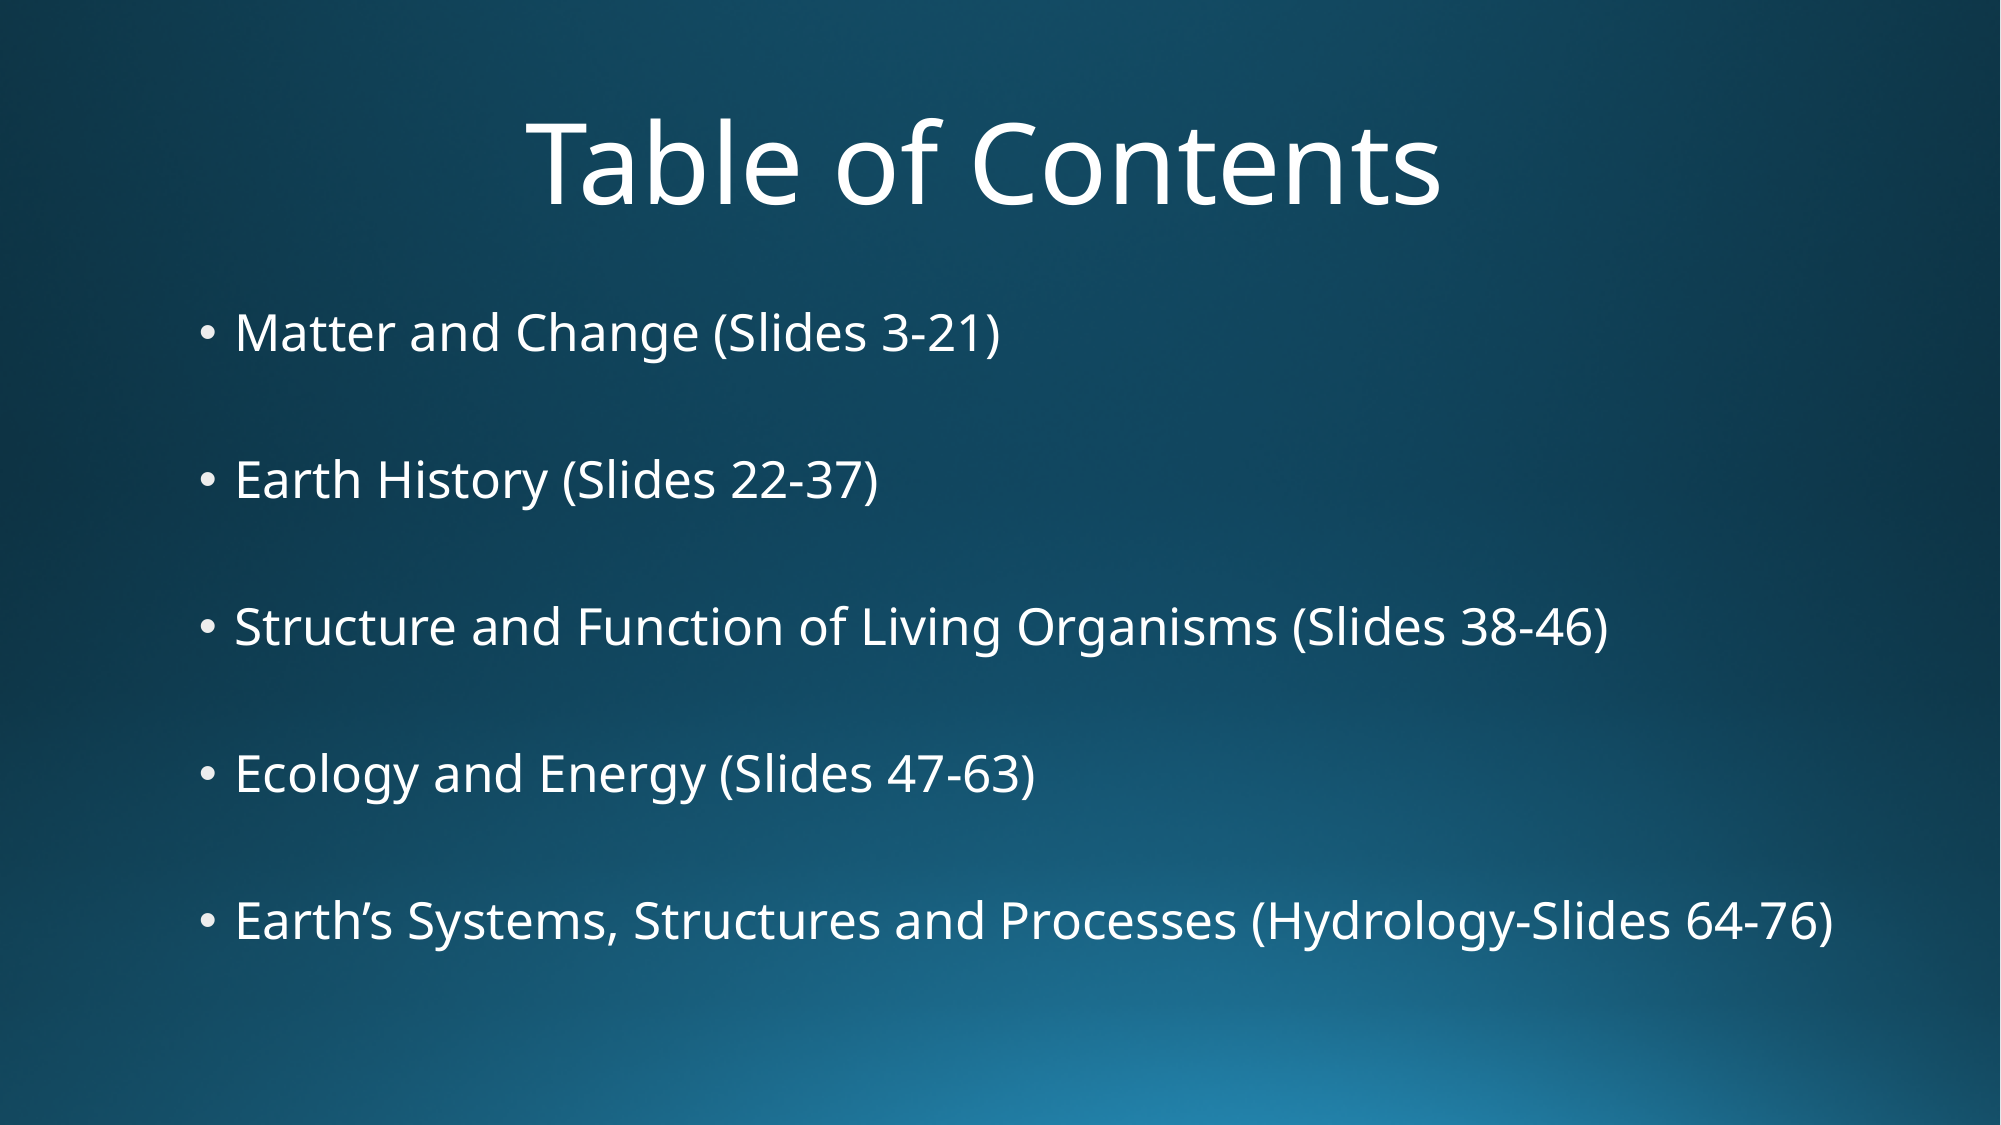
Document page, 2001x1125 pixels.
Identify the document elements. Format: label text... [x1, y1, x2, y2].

picture [0, 0, 2001, 1125]
title Table of Contents [137, 59, 1863, 278]
list Matter and Change (Slides 3-21) Earth History (Slides 22-37) Structure and Function of Living Organisms (Slides 38-46) Ecology and Energy (Slides 47-63) Earth’s Systems, Structures and Processes (Hydrology-Slides 64-76) [183, 299, 1863, 1014]
